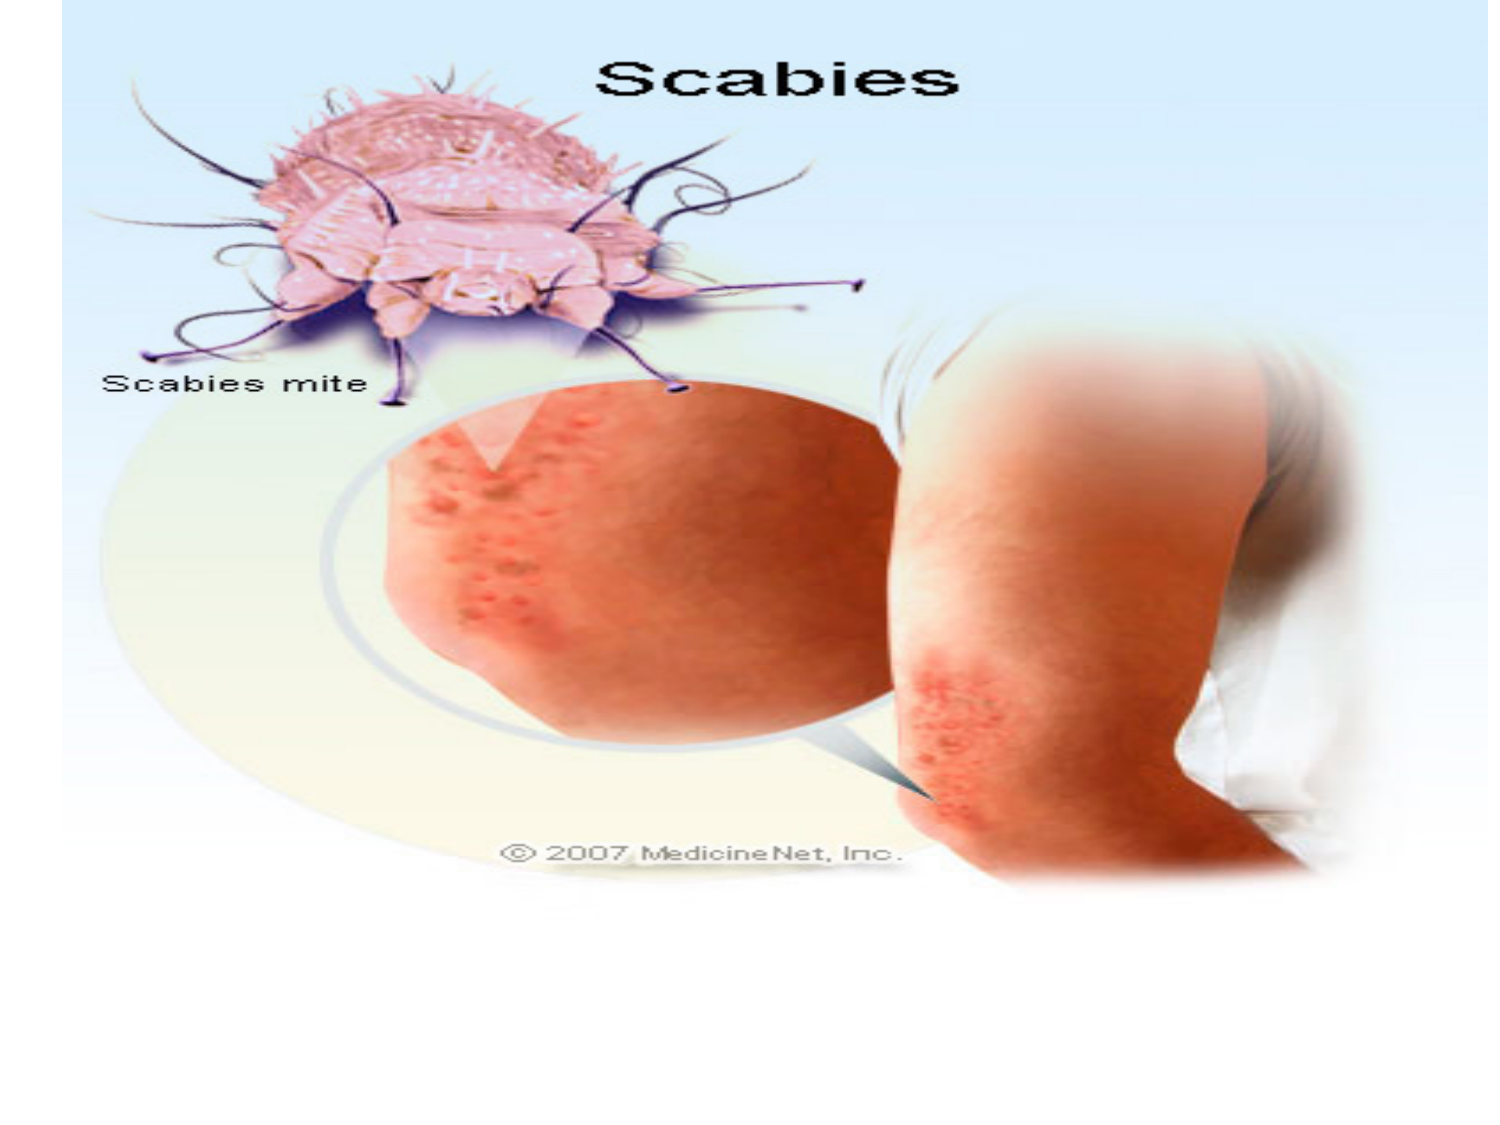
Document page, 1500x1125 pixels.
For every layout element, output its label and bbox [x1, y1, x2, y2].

picture [62, 0, 1488, 929]
